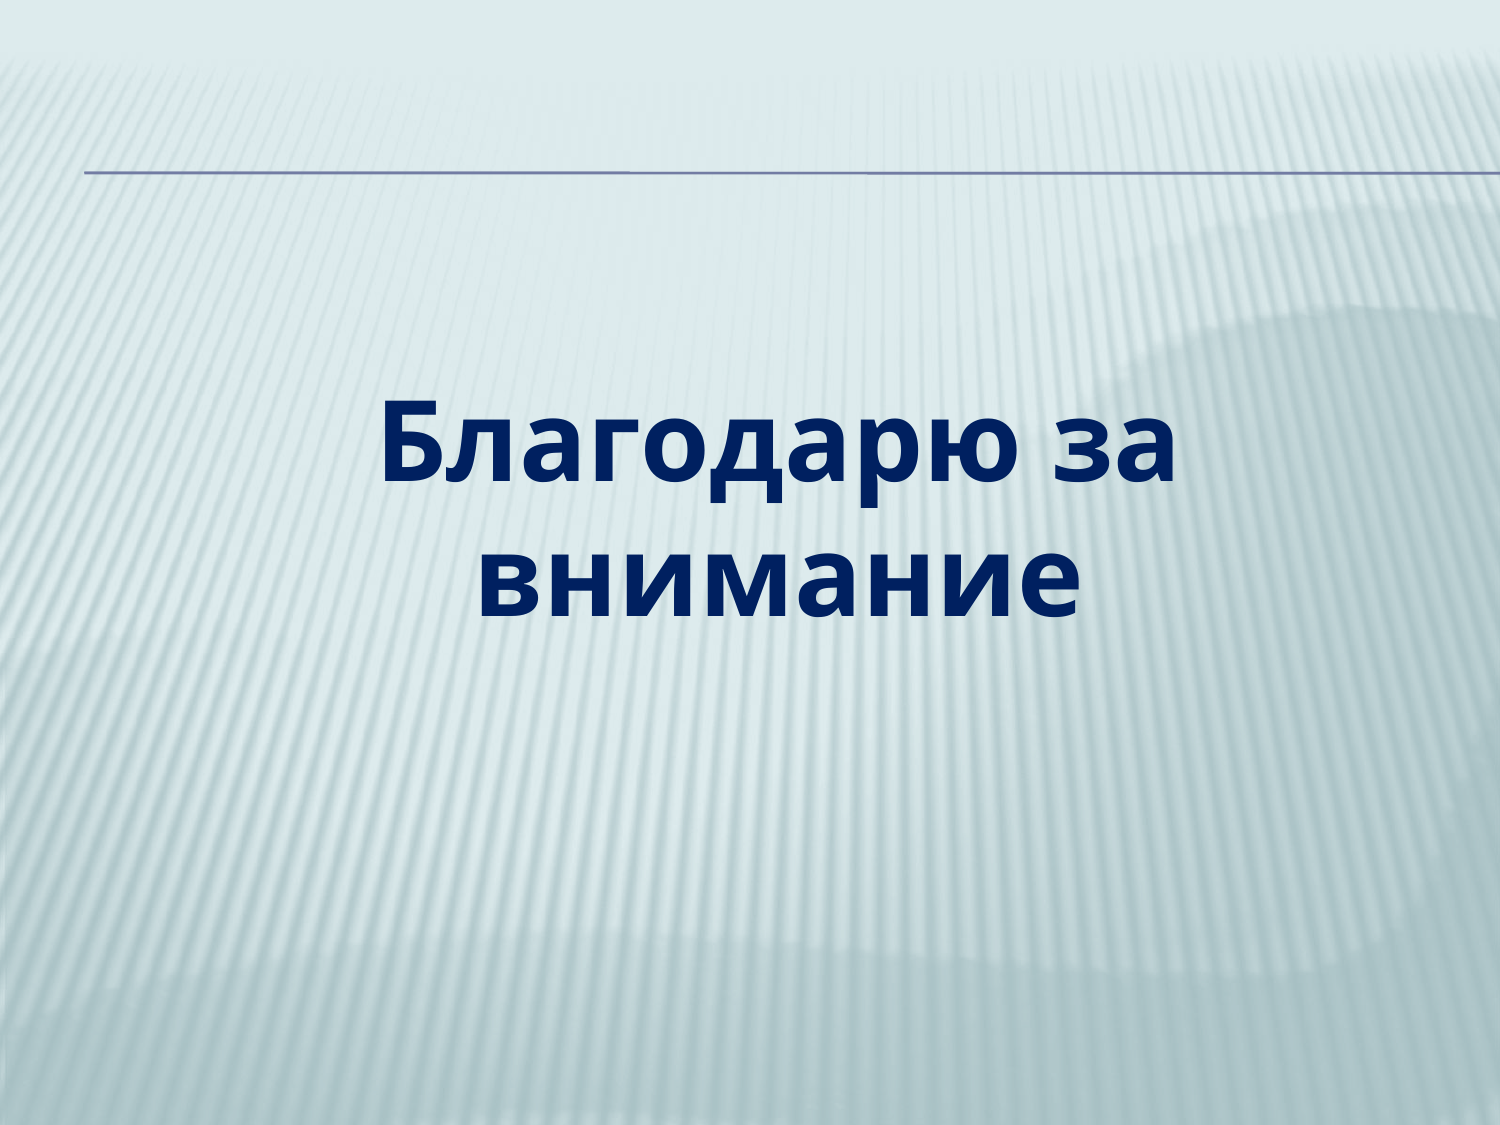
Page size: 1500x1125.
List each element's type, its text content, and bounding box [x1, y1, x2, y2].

text_box Благодарю за внимание [134, 361, 1424, 647]
